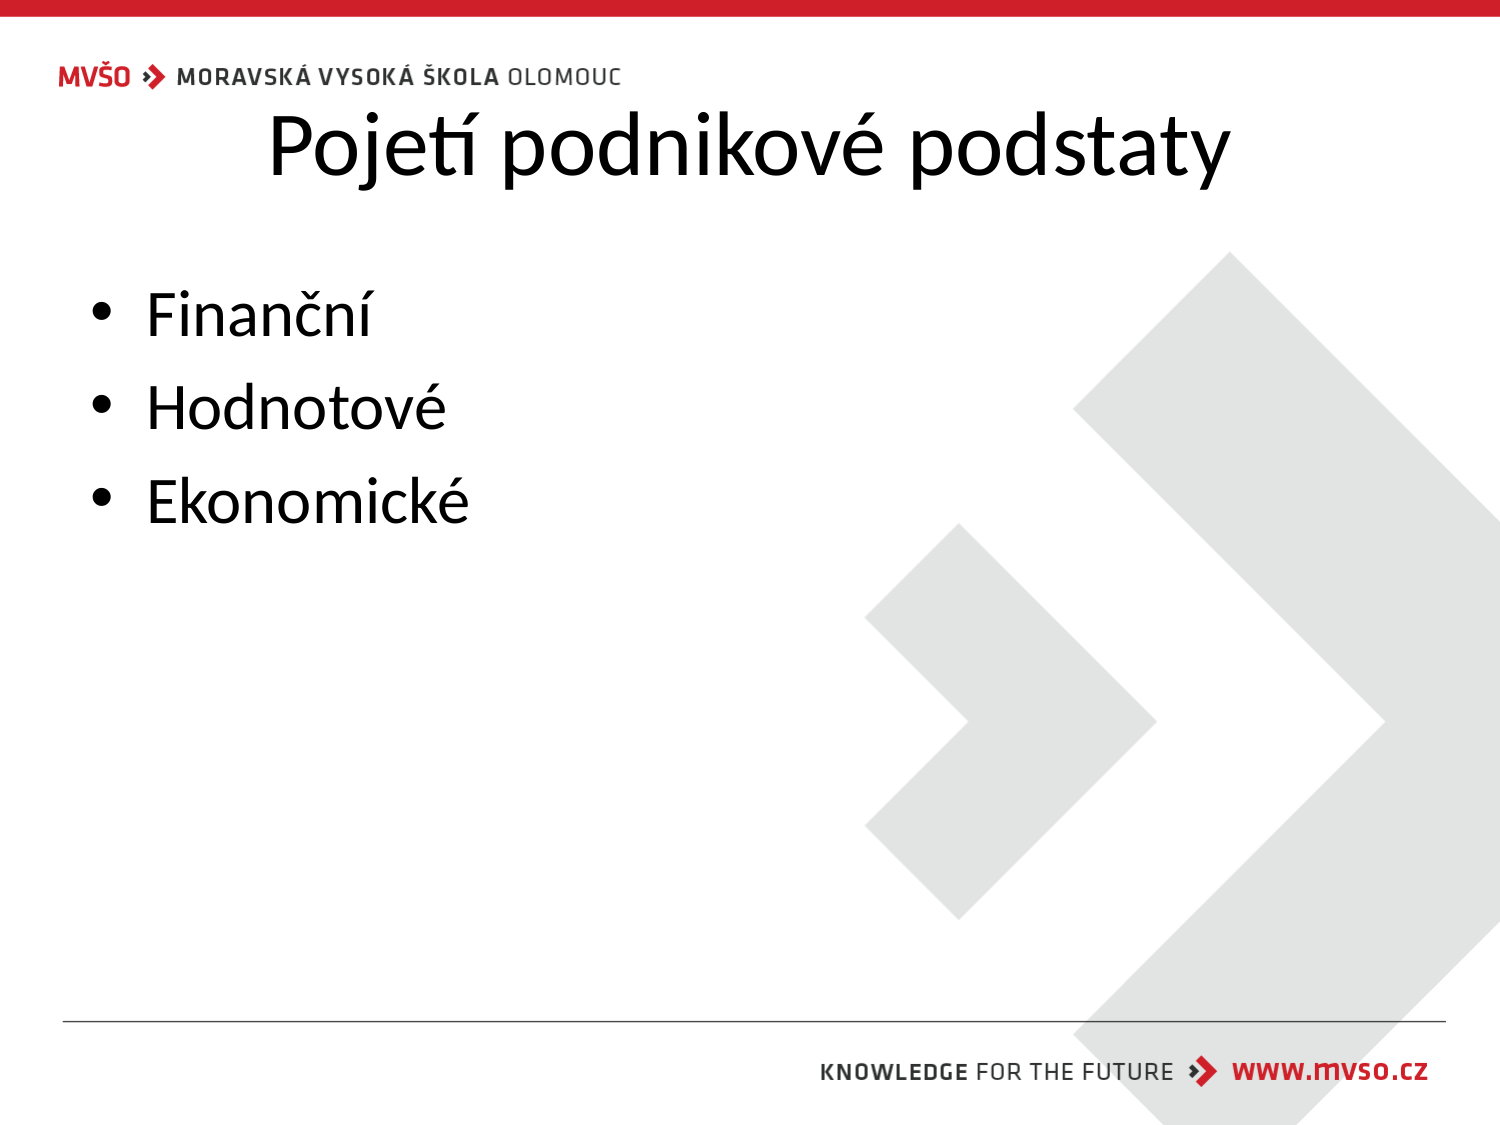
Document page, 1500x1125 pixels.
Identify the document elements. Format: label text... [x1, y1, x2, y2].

list Finanční Hodnotové Ekonomické [75, 262, 1425, 1005]
picture [0, 0, 1500, 1125]
title Pojetí podnikové podstaty [75, 45, 1425, 233]
